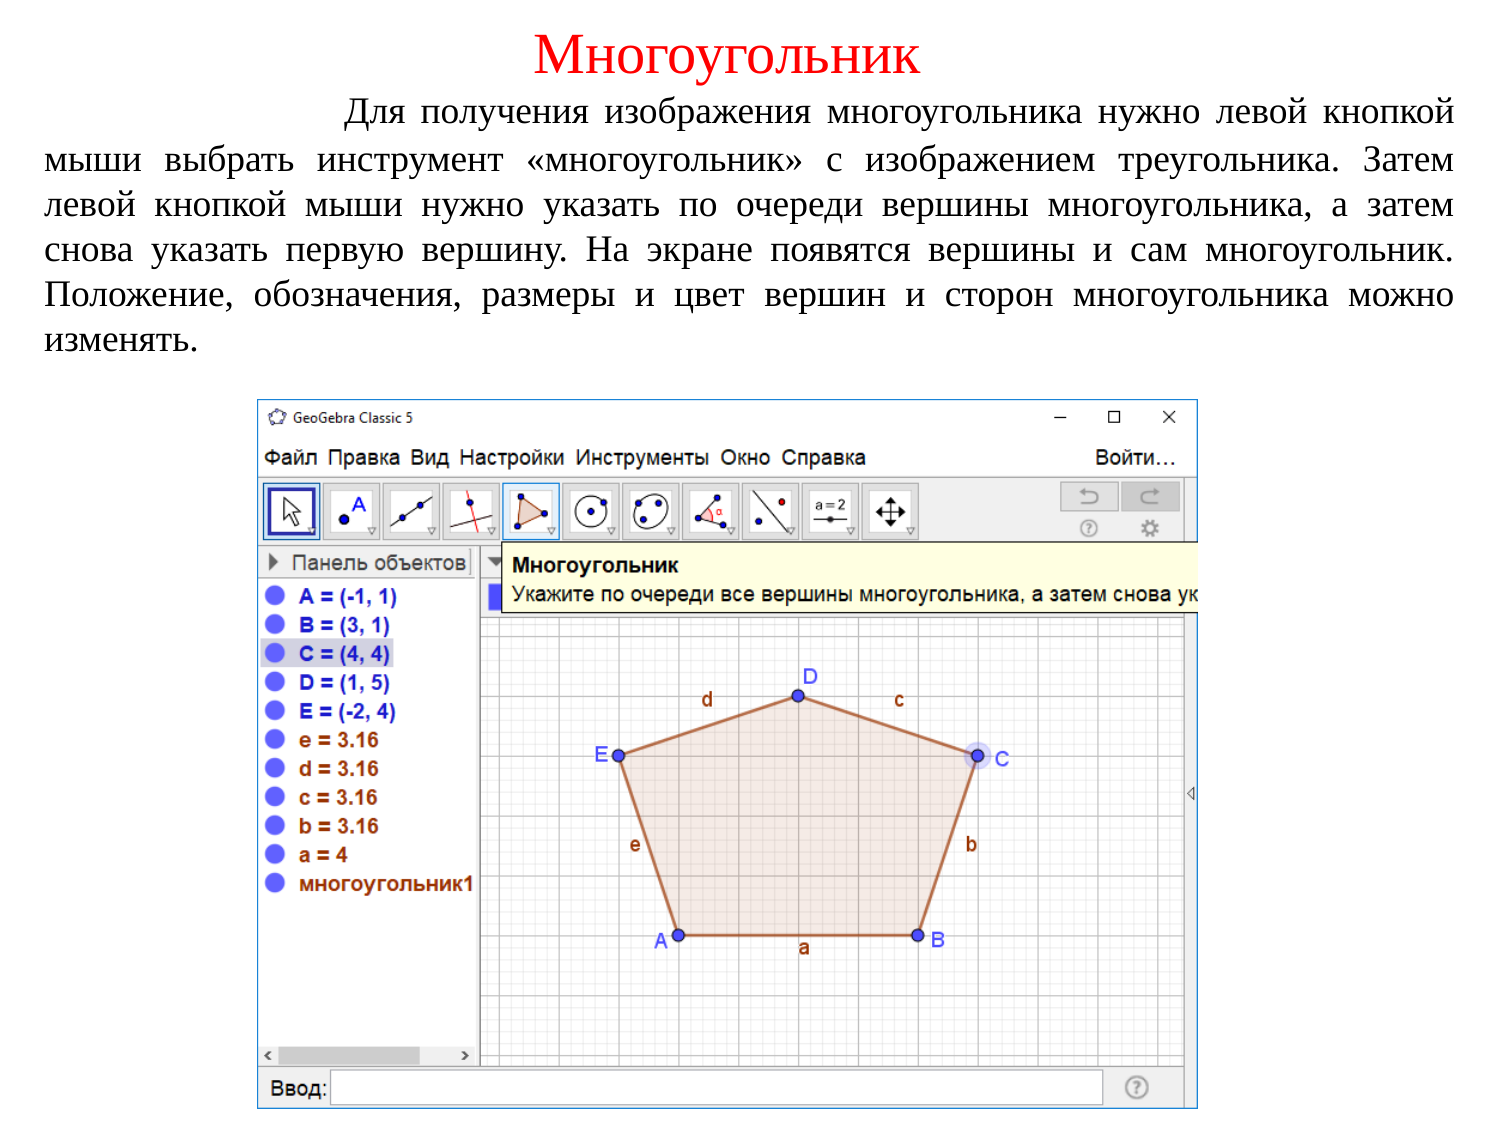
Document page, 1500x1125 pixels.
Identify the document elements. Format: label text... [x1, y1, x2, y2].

text_box Для получения изображения многоугольника нужно левой кнопкой мыши выбрать инструмент «многоугольник» с изображением треугольника. Затем левой кнопкой мыши нужно указать по очереди вершины многоугольника, а затем снова указать первую вершину. На экране появятся вершины и сам многоугольник. Положение, обозначения, размеры и цвет вершин и сторон многоугольника можно изменять. [29, 66, 1500, 367]
text_box Многоугольник [378, 7, 1076, 93]
picture [257, 398, 1198, 1109]
